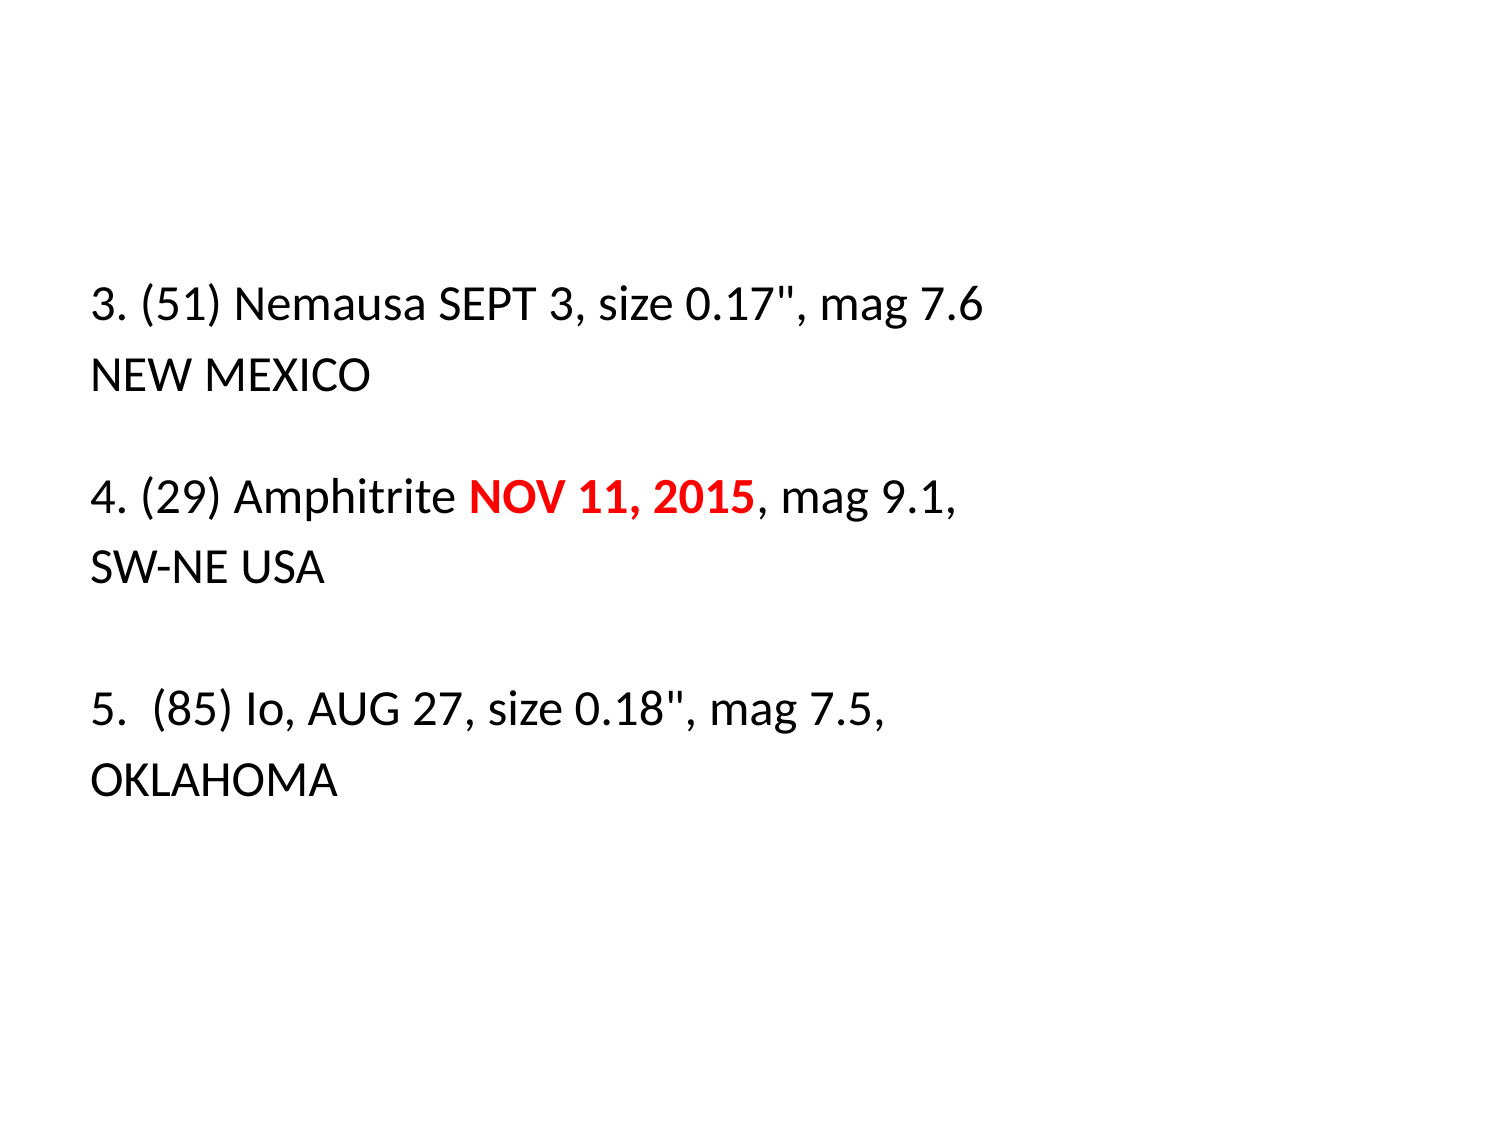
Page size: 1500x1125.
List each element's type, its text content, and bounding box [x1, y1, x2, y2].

list 3. (51) Nemausa SEPT 3, size 0.17", mag 7.6 NEW MEXICO 4. (29) Amphitrite NOV 11, 2015, mag 9.1, SW-NE USA 5. (85) Io, AUG 27, size 0.18", mag 7.5, OKLAHOMA [75, 262, 1425, 1005]
